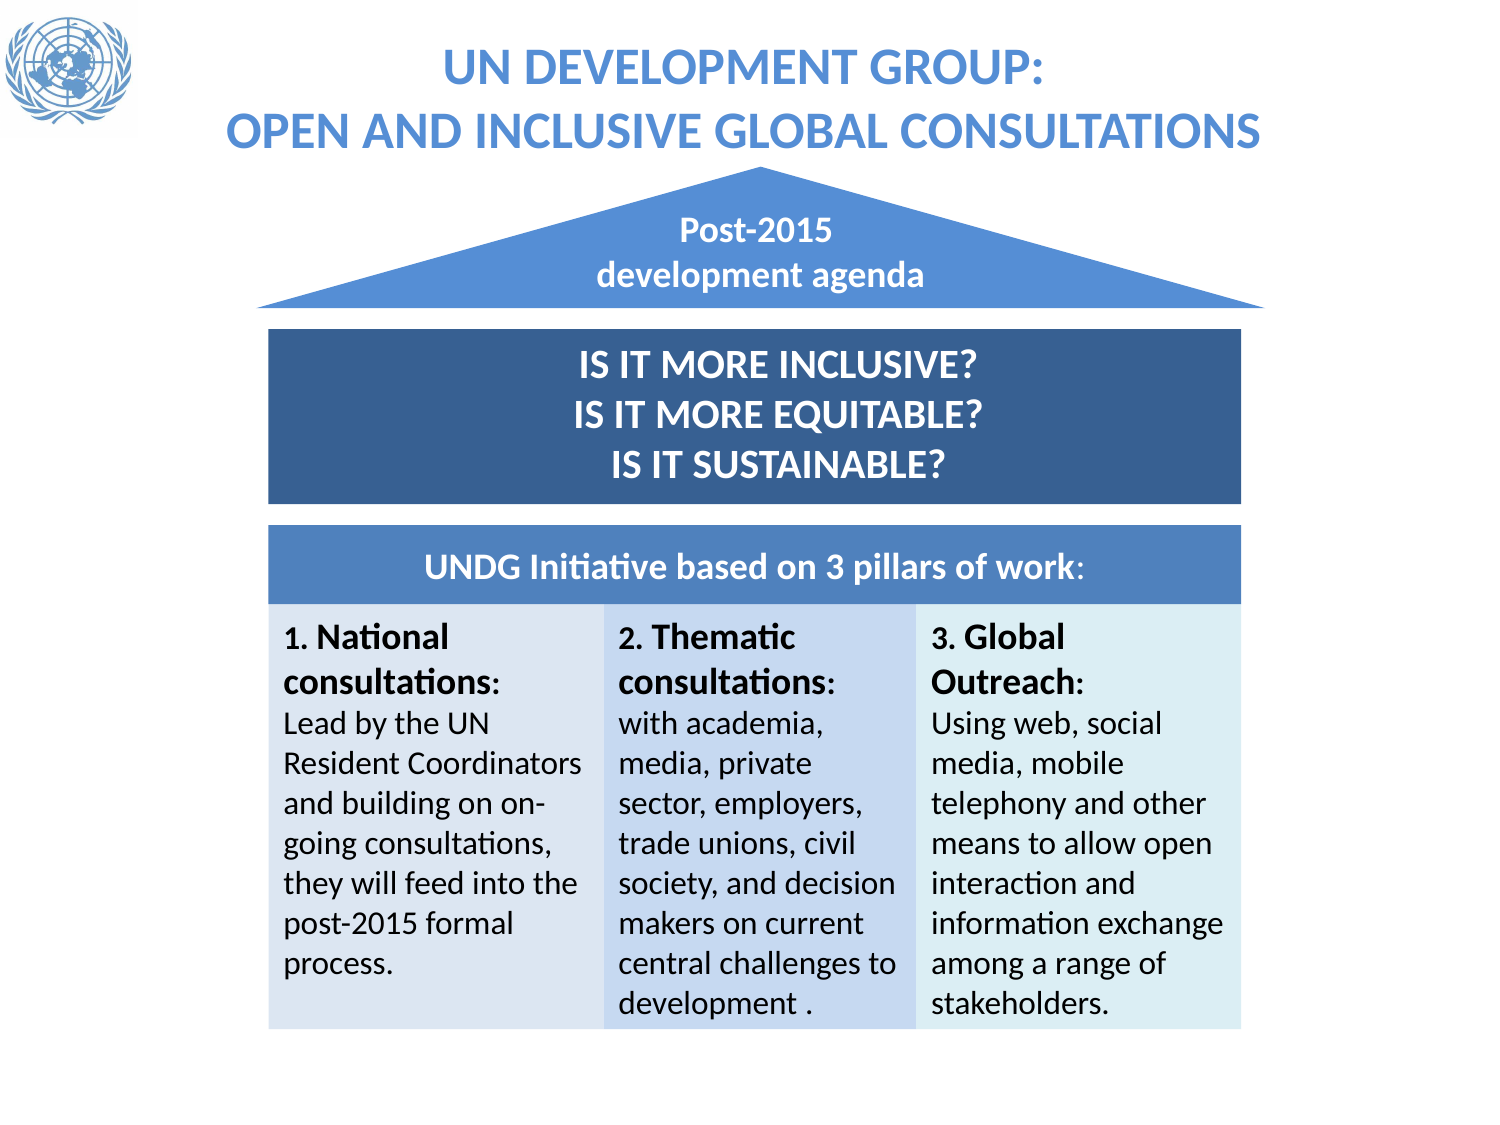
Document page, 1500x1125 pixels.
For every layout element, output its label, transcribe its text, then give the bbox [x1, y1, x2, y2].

text_box UN DEVELOPMENT GROUP: OPEN AND INCLUSIVE GLOBAL CONSULTATIONS [0, 24, 1500, 167]
picture [0, 0, 138, 138]
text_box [255, 166, 1266, 1030]
